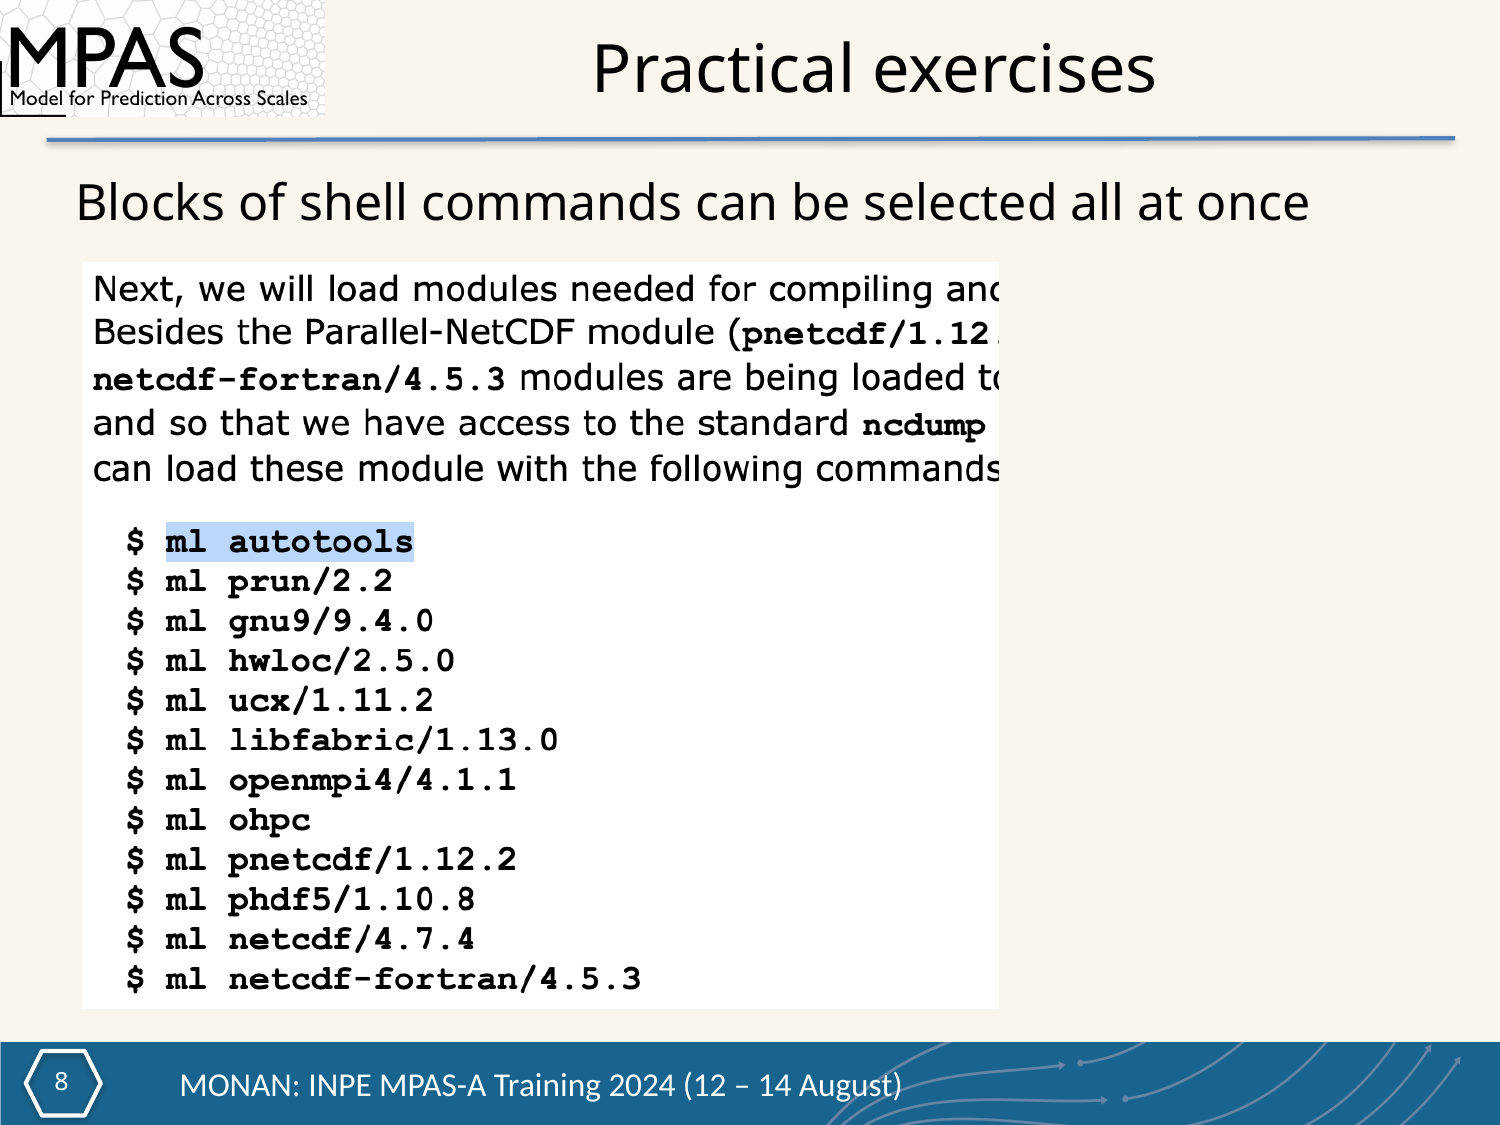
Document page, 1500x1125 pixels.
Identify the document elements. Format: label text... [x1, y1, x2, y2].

text_box Practical exercises [324, 18, 1425, 124]
picture [82, 262, 1000, 1009]
picture [0, 0, 325, 117]
text_box Blocks of shell commands can be selected all at once [60, 163, 1454, 238]
slide_number 7 [23, 1053, 99, 1113]
picture [0, 1042, 1500, 1125]
